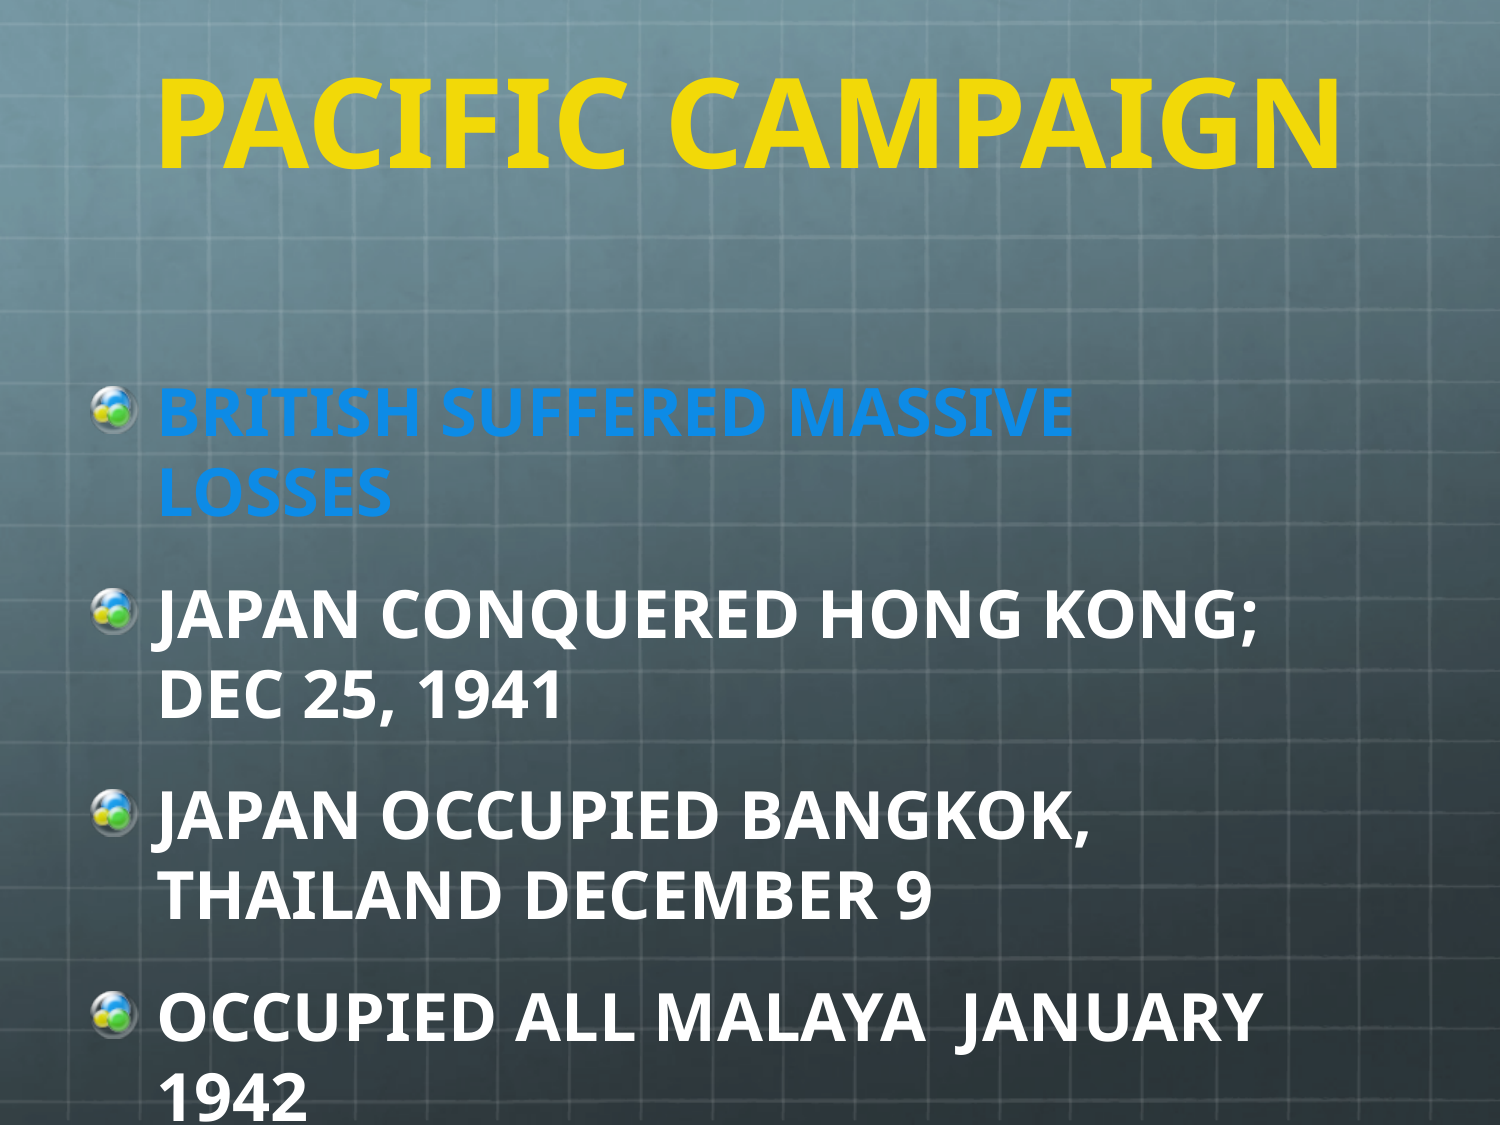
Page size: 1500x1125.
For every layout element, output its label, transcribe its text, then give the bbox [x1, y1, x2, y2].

picture [0, 0, 1500, 1125]
list BRITISH SUFFERED MASSIVE LOSSES JAPAN CONQUERED HONG KONG; DEC 25, 1941 JAPAN OCCUPIED BANGKOK, THAILAND DECEMBER 9 OCCUPIED ALL MALAYA JANUARY 1942 [75, 362, 1313, 980]
title PACIFIC CAMPAIGN [62, 24, 1438, 213]
